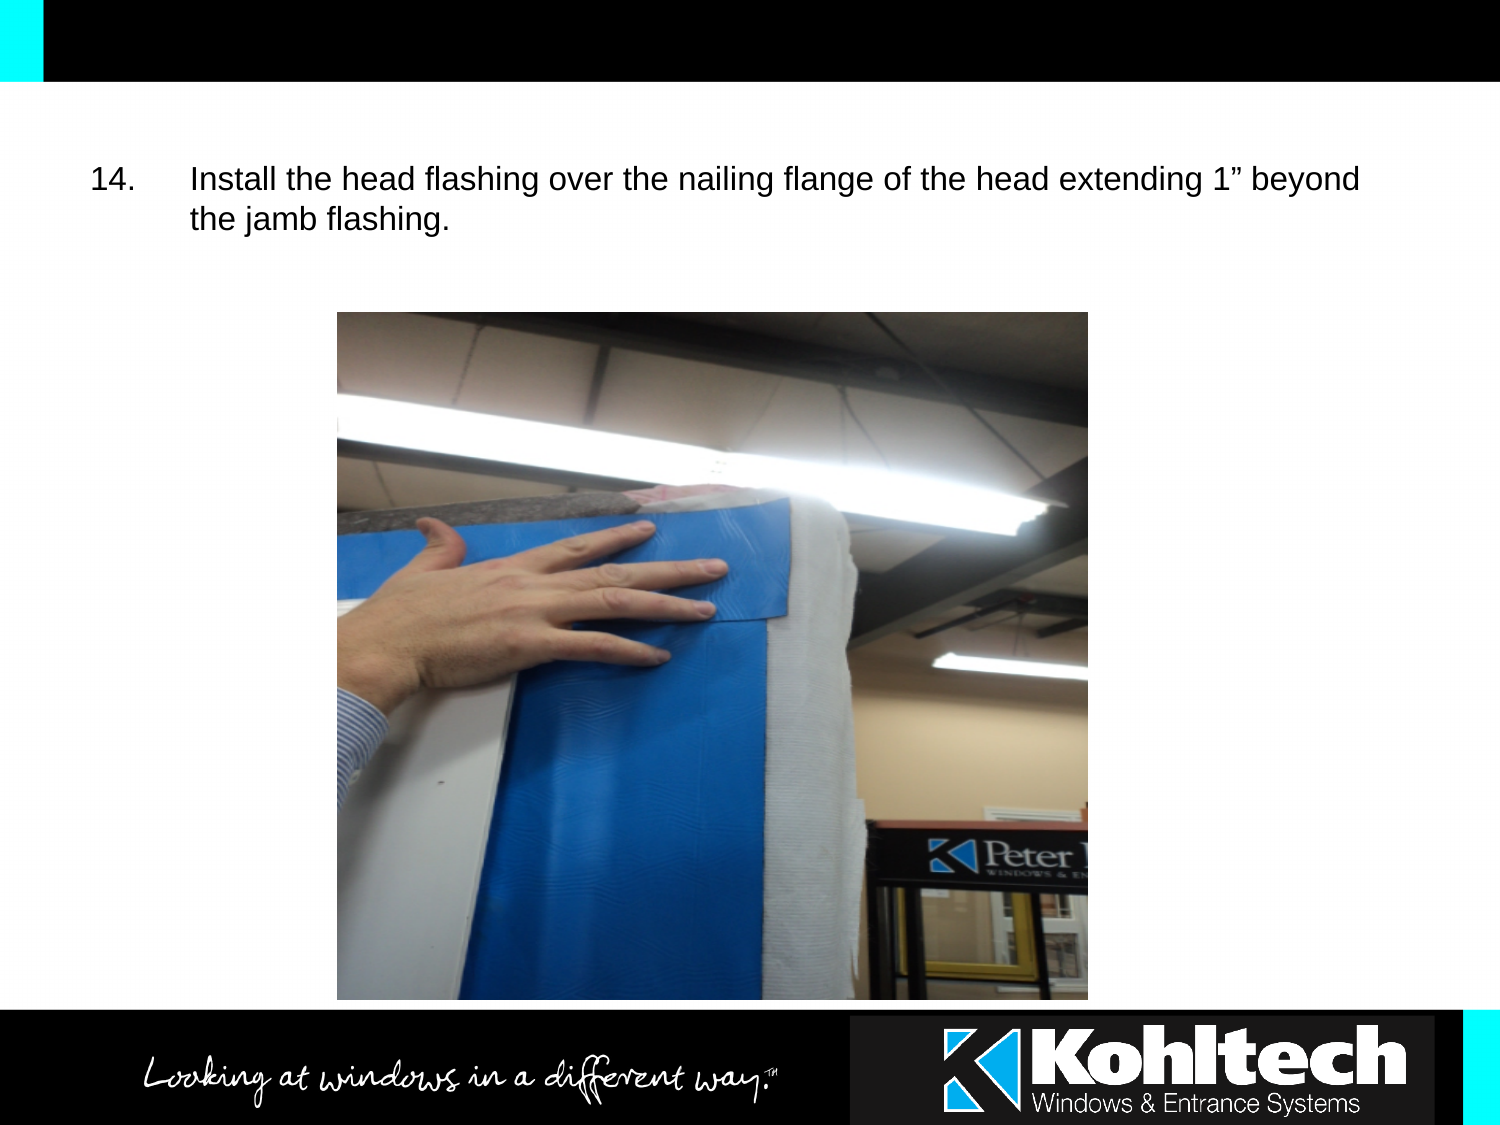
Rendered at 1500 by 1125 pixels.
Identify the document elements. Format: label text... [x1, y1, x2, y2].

list 14. Install the head flashing over the nailing flange of the head extending 1” beyond the jamb flashing. [74, 149, 1426, 893]
picture [944, 1024, 1406, 1117]
picture [0, 0, 1500, 1125]
text_box [848, 1013, 1437, 1125]
